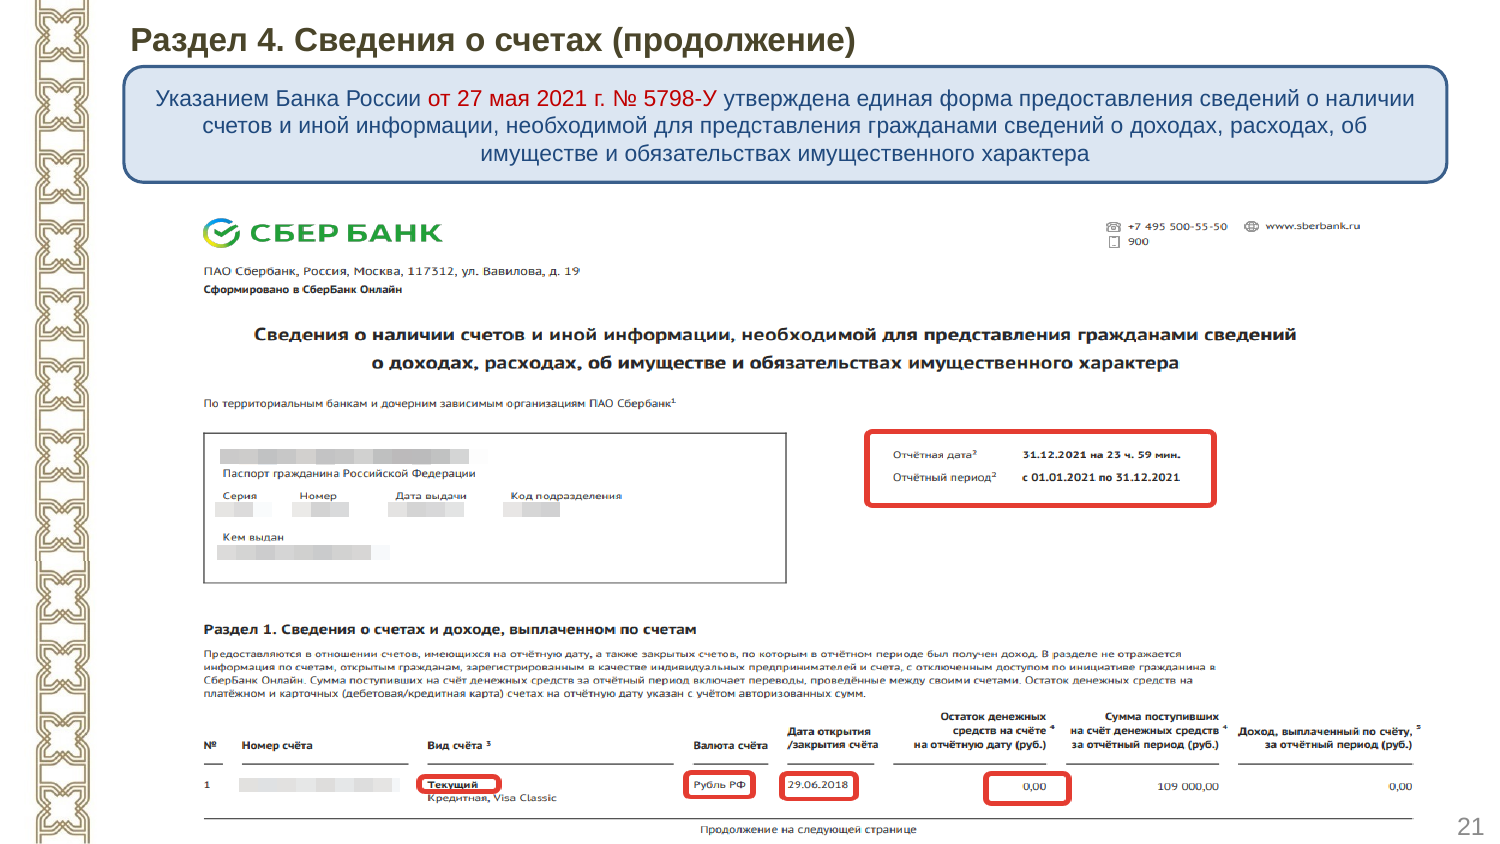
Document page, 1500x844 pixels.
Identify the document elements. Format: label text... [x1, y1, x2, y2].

slide_number 21 [1448, 803, 1500, 844]
text_box Раздел 4. Сведения о счетах (продолжение) [115, 10, 1391, 66]
picture [0, 0, 1500, 844]
text_box Указанием Банка России от 27 мая 2021 г. № 5798-У утверждена единая форма предоставления сведений о наличии счетов и иной информации, необходимой для представления гражданами сведений о доходах, расходах, об имуществе и обязательствах имущественного характера [121, 64, 1449, 185]
